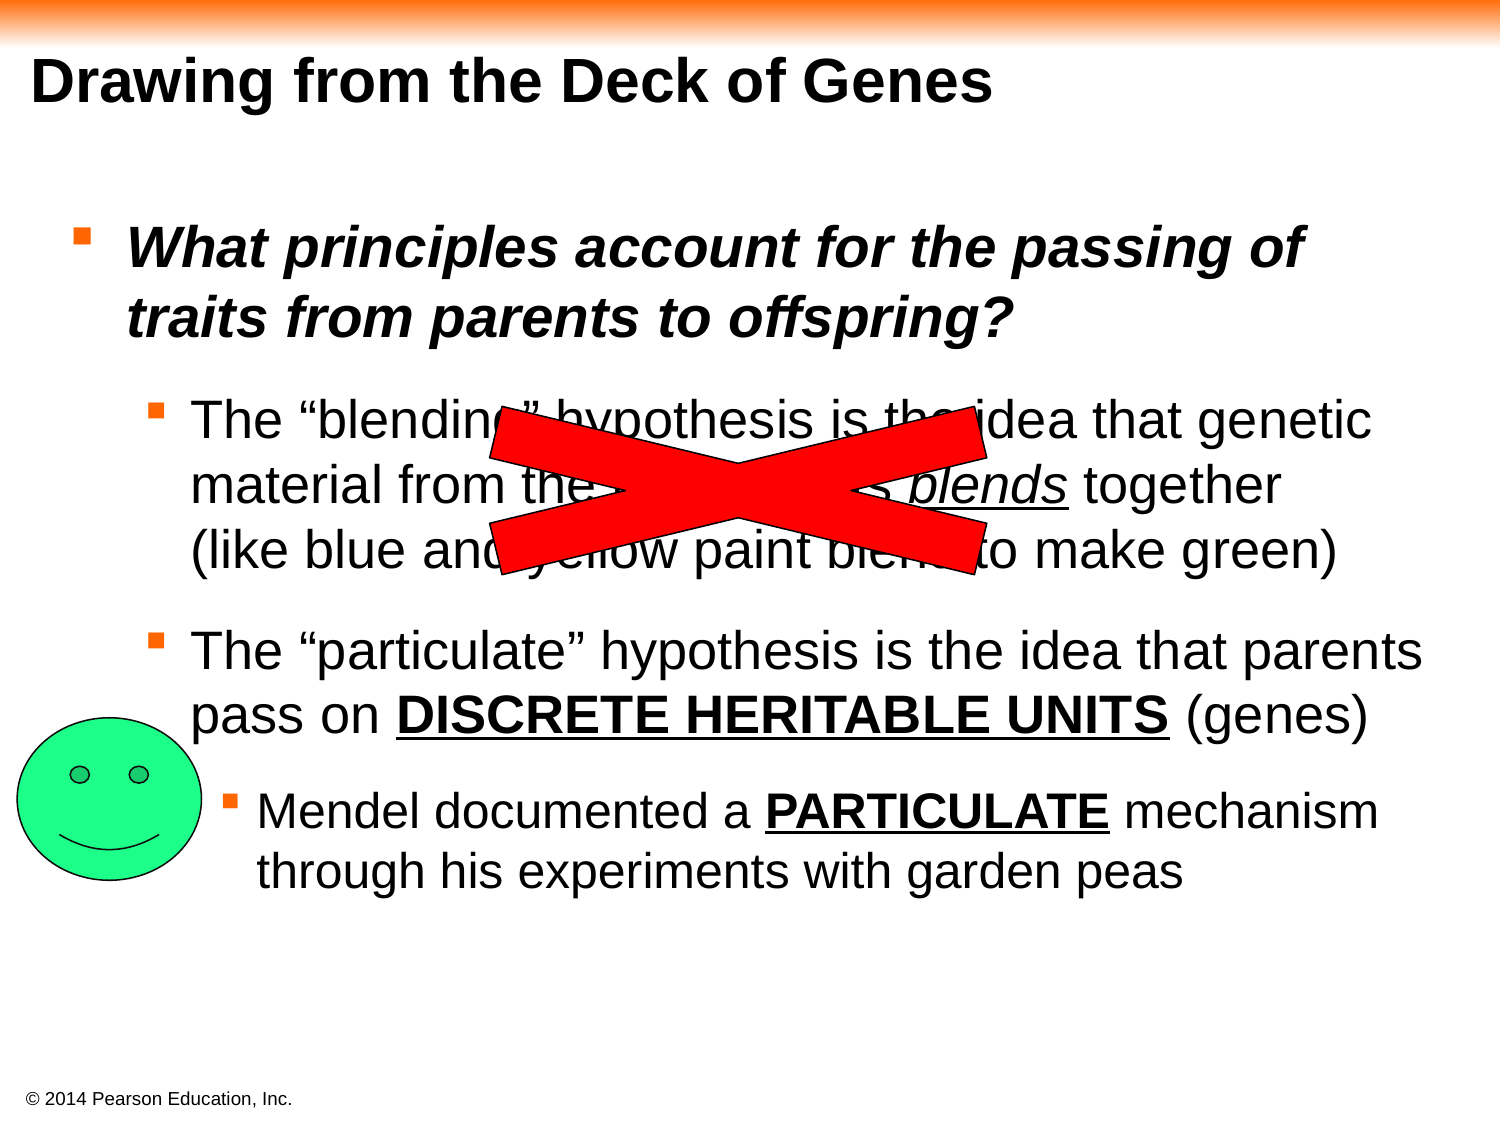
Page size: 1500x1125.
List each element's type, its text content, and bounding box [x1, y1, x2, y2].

text_box [489, 406, 987, 575]
title Drawing from the Deck of Genes [29, 49, 1470, 184]
text_box [17, 717, 202, 881]
list What principles account for the passing of traits from parents to offspring? The “blending” hypothesis is the idea that genetic material from the two parents blends together (like blue and yellow paint blend to make green) The “particulate” hypothesis is the idea that parents pass on DISCRETE HERITABLE UNITS (genes) Mendel documented a PARTICULATE mechanism through his experiments with garden peas [69, 208, 1464, 1042]
text_box [1043, 850, 1311, 911]
